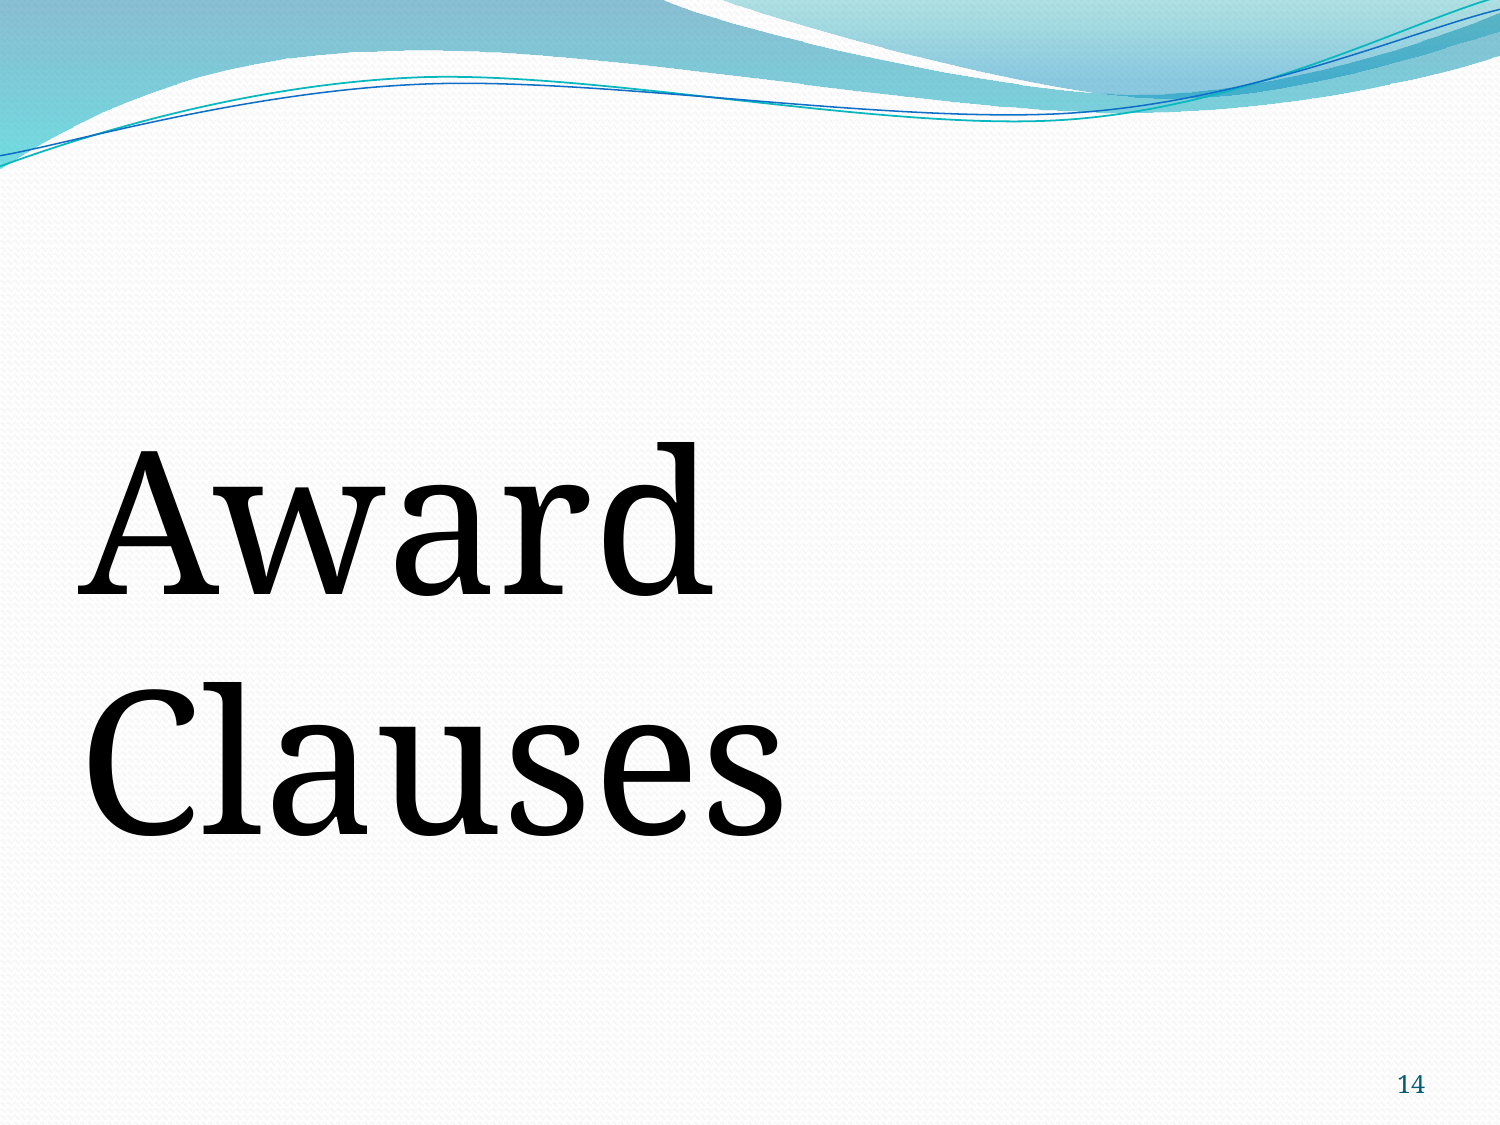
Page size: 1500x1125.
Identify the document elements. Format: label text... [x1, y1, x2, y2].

text_box Award Clauses [64, 387, 1452, 883]
slide_number 14 [1299, 1042, 1425, 1103]
